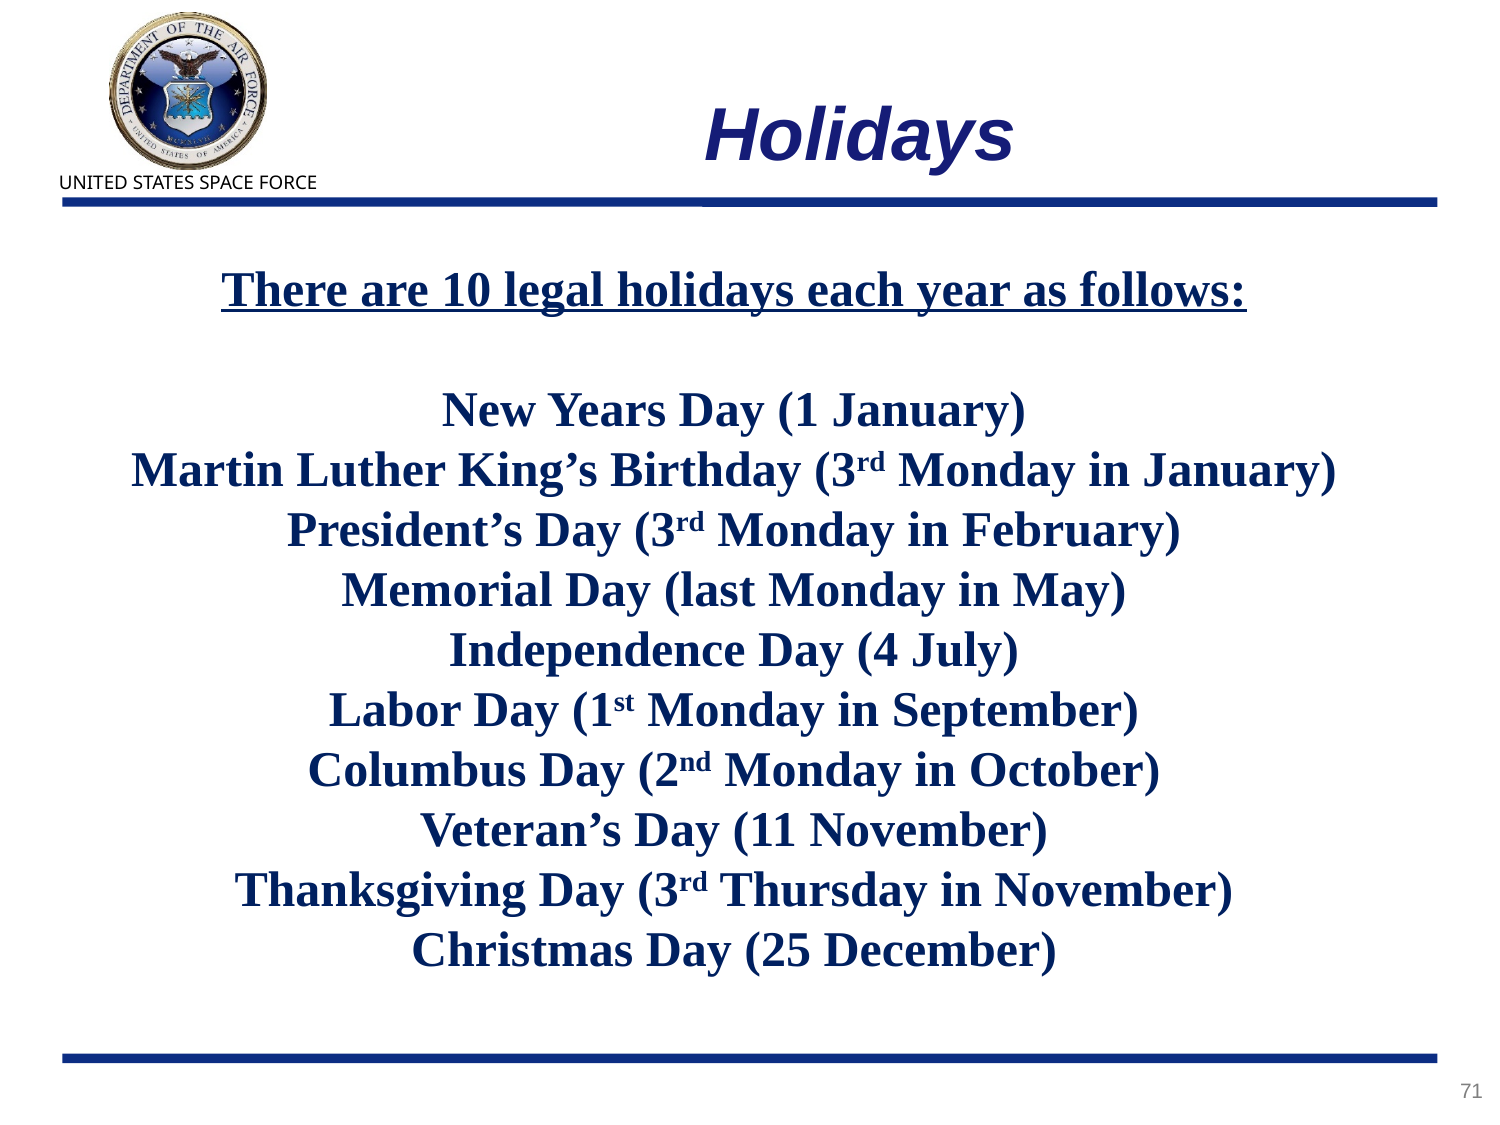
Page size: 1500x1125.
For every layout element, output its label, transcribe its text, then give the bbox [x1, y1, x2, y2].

picture [109, 12, 267, 170]
title Holidays [274, 36, 1447, 225]
list There are 10 legal holidays each year as follows: New Years Day (1 January) Martin Luther King’s Birthday (3rd Monday in January) President’s Day (3rd Monday in February) Memorial Day (last Monday in May) Independence Day (4 July) Labor Day (1st Monday in September) Columbus Day (2nd Monday in October) Veteran’s Day (11 November) Thanksgiving Day (3rd Thursday in November) Christmas Day (25 December) [45, 188, 1423, 1025]
slide_number 71 [1310, 1070, 1499, 1121]
